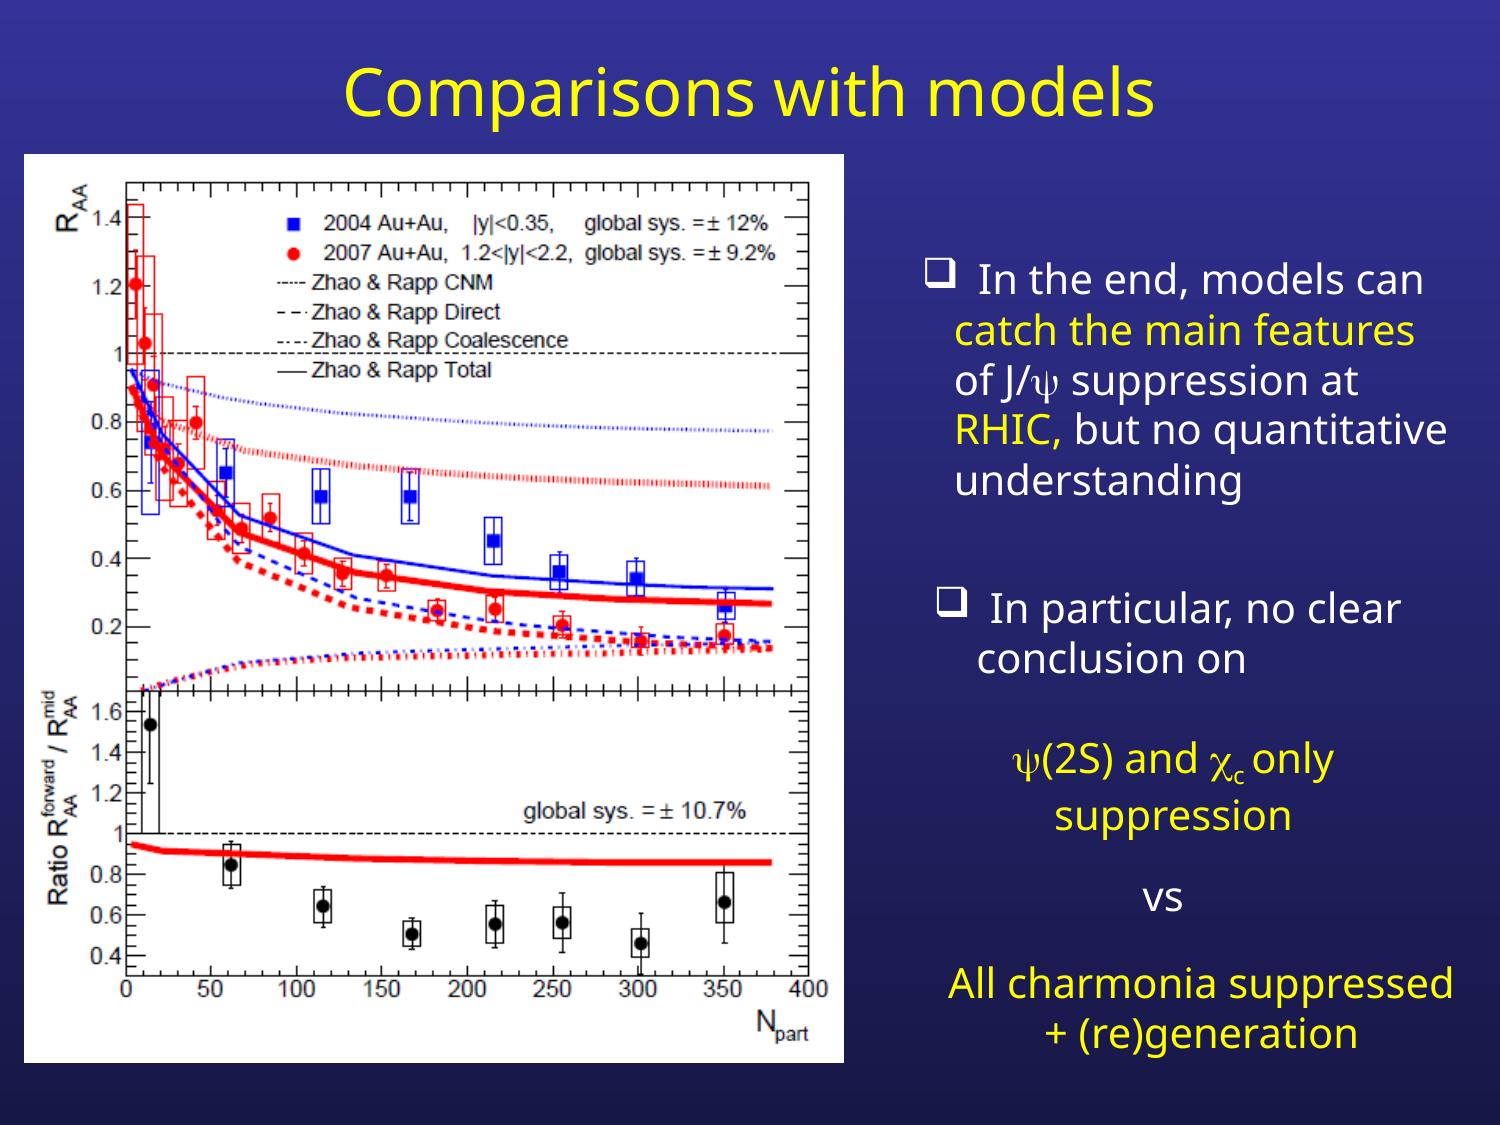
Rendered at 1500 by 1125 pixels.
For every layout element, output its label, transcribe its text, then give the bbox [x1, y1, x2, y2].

text_box (2S) and c only suppression [998, 724, 1349, 847]
title Comparisons with models [75, 24, 1425, 155]
text_box In particular, no clear conclusion on [918, 574, 1418, 690]
text_box All charmonia suppressed + (re)generation [933, 949, 1470, 1065]
picture [24, 154, 844, 1063]
text_box vs [1128, 862, 1199, 928]
text_box In the end, models can catch the main features of J/ suppression at RHIC, but no quantitative understanding [907, 245, 1464, 511]
